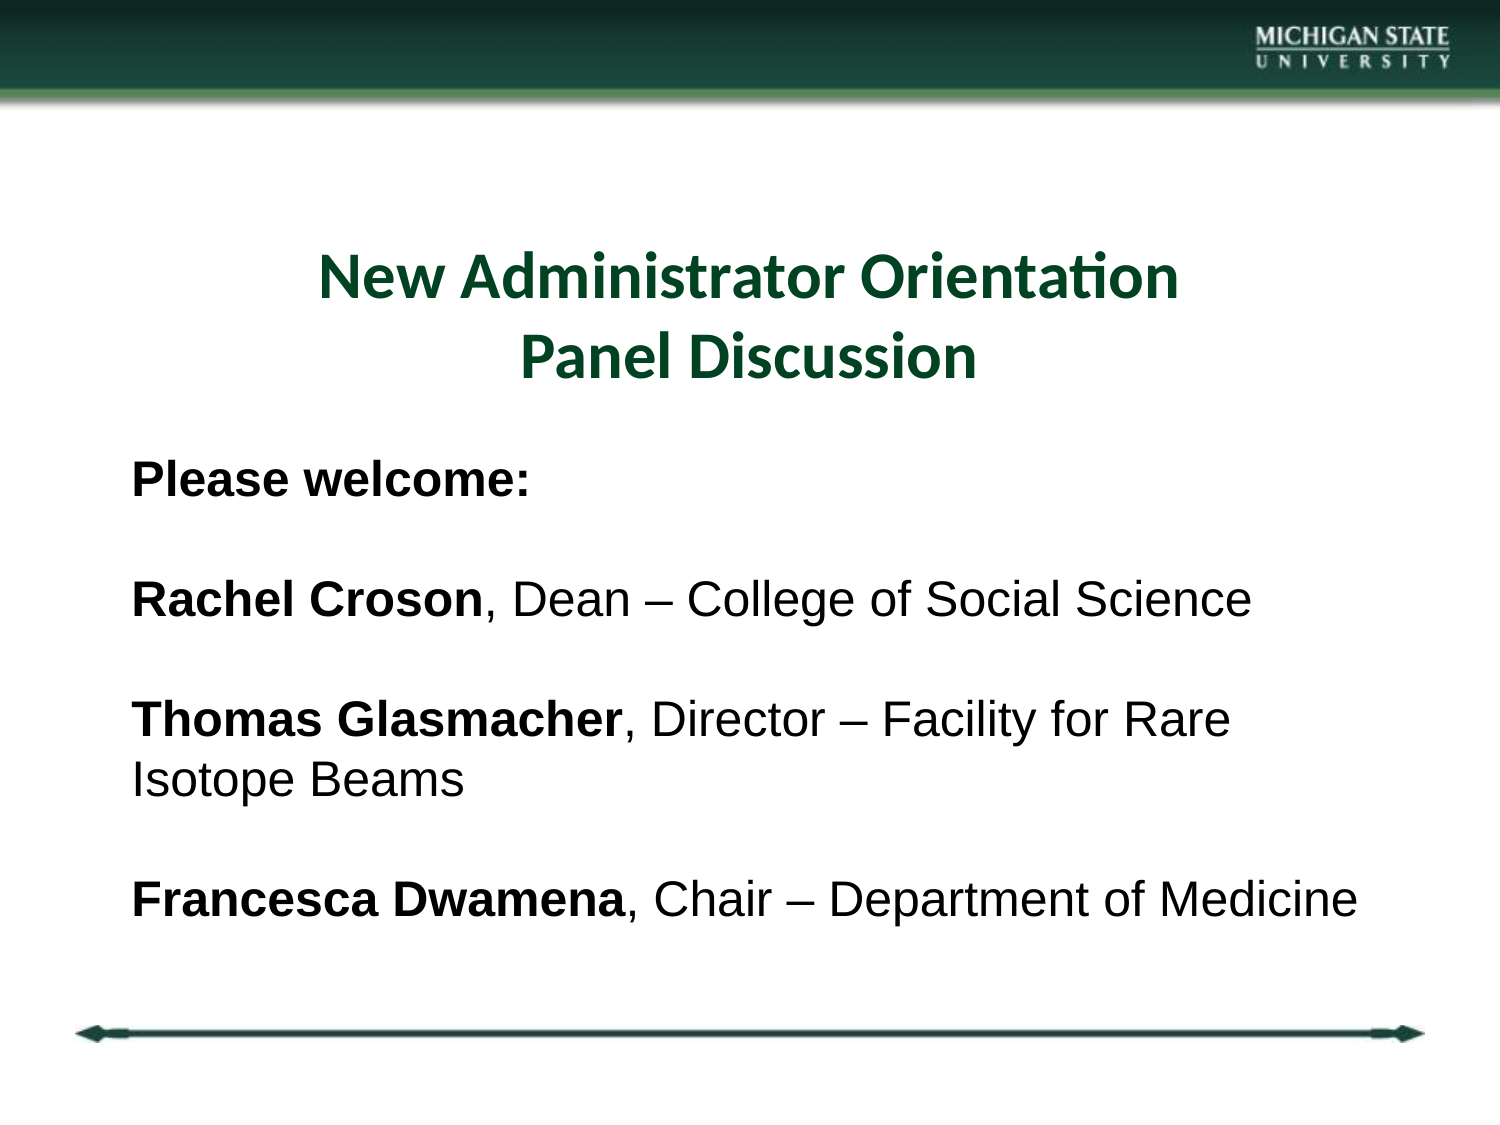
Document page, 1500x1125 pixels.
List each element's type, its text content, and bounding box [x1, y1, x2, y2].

picture [0, 0, 1500, 110]
picture [75, 1025, 1425, 1043]
text_box Please welcome: Rachel Croson, Dean – College of Social Science Thomas Glasmacher, Director – Facility for Rare Isotope Beams Francesca Dwamena, Chair – Department of Medicine [116, 438, 1415, 934]
title New Administrator Orientation Panel Discussion [112, 224, 1388, 439]
